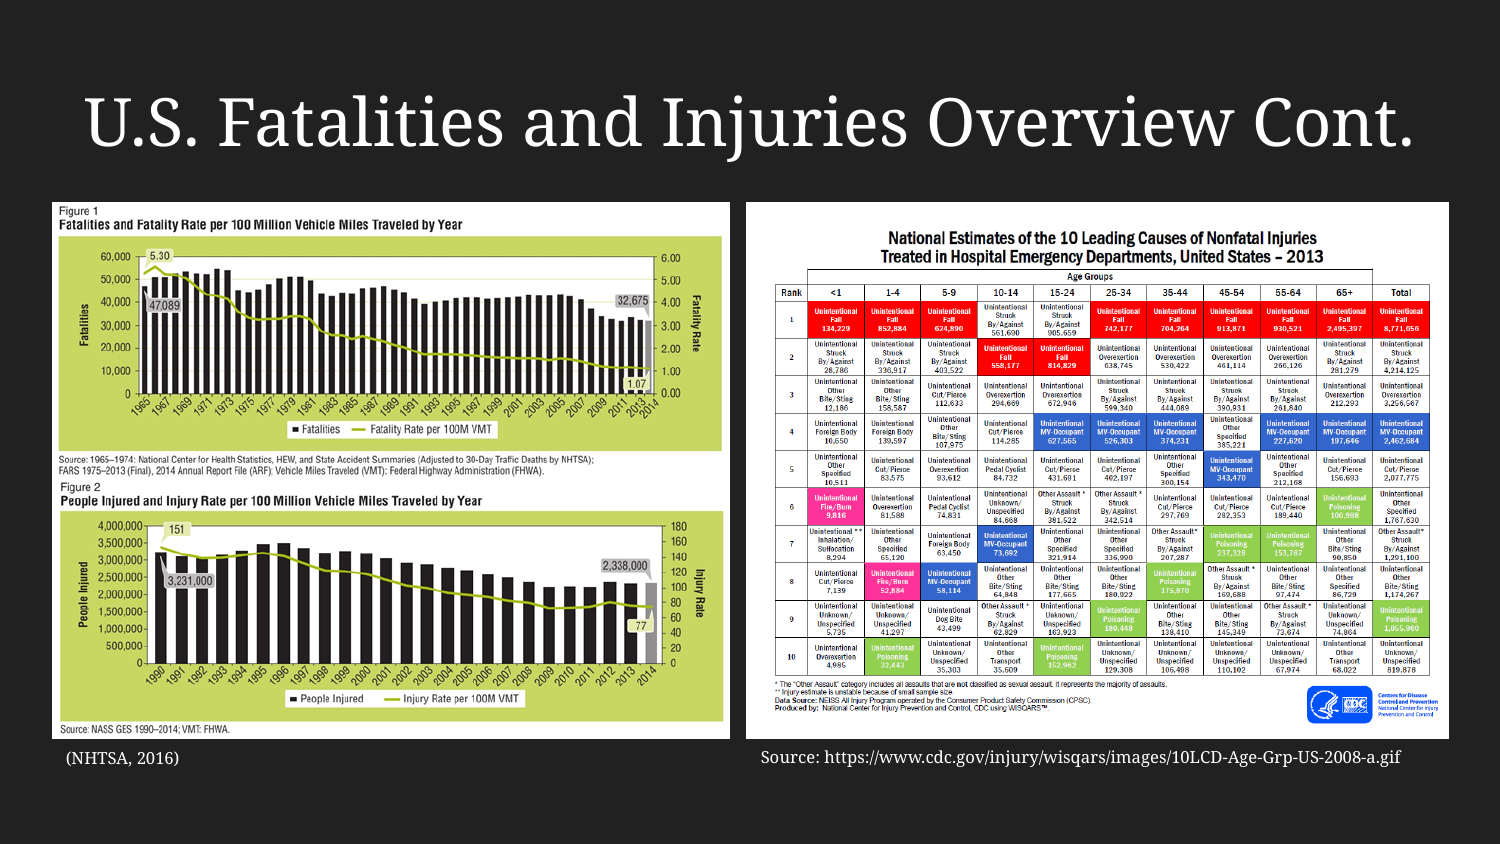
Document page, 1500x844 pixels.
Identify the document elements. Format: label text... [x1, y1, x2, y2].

picture [51, 201, 730, 739]
picture [745, 201, 1450, 739]
text_box Source: https://www.cdc.gov/injury/wisqars/images/10LCD-Age-Grp-US-2008-a.gif [746, 747, 1449, 775]
text_box (NHTSA, 2016) [51, 747, 729, 775]
title U.S. Fatalities and Injuries Overview Cont. [51, 72, 1449, 167]
